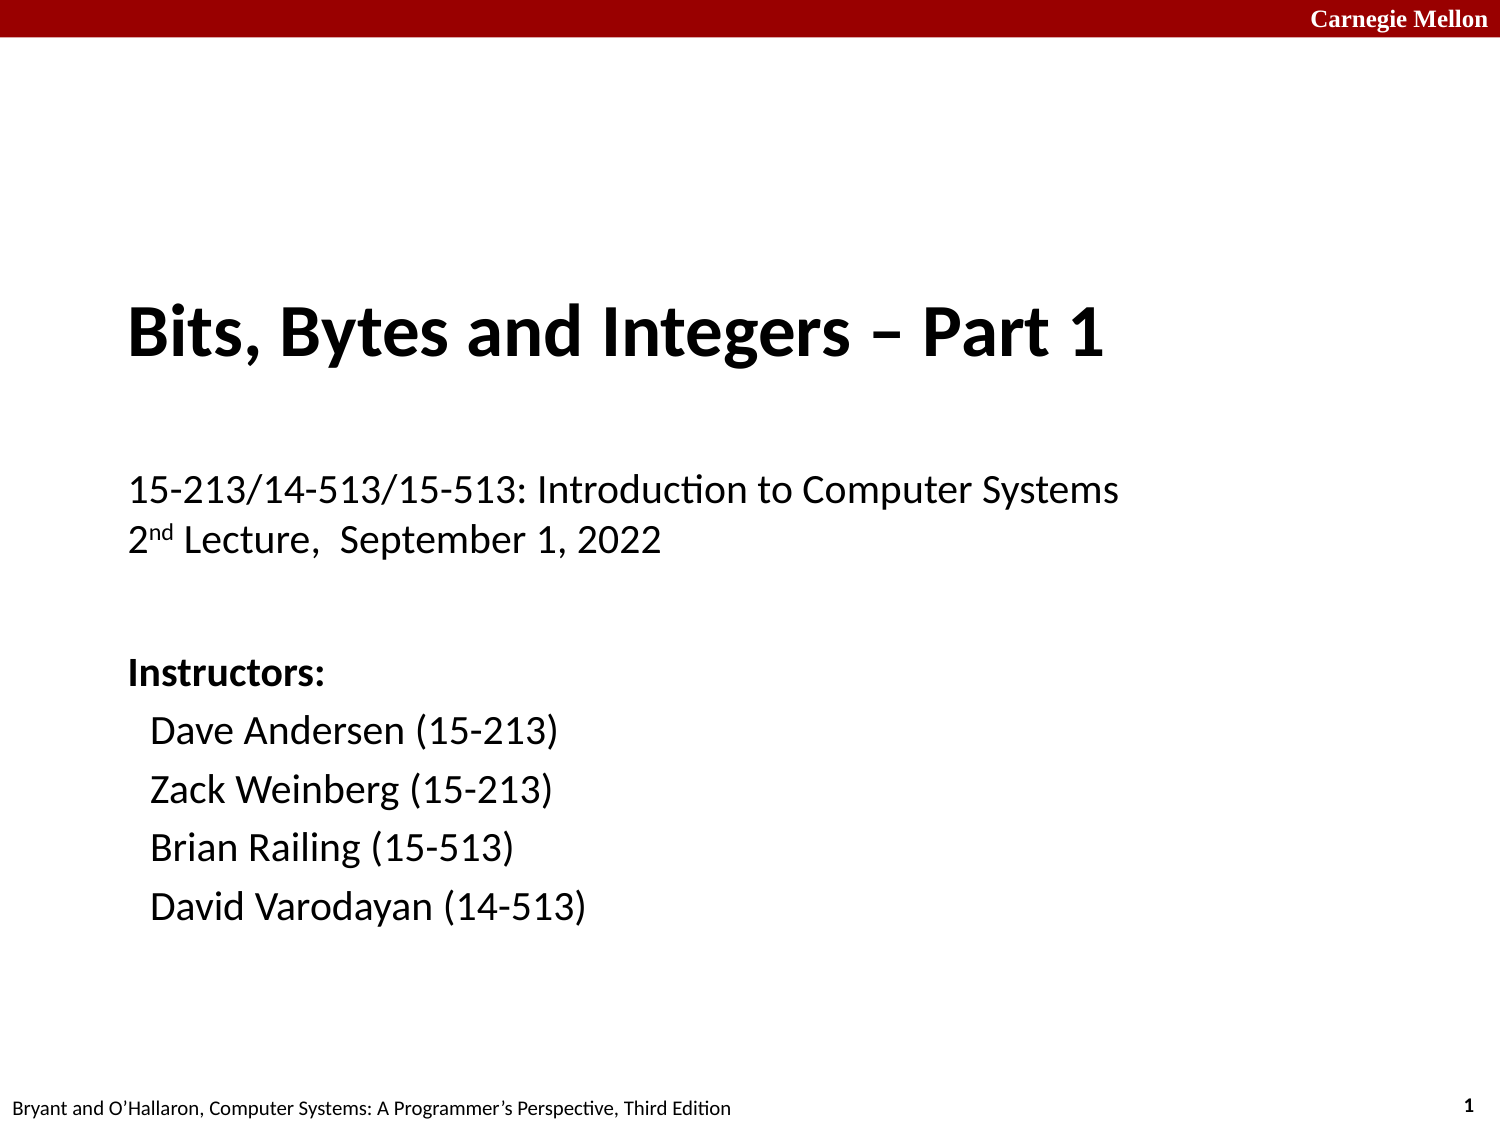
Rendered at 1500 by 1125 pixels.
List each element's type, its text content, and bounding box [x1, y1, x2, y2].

subtitle Instructors: Dave Andersen (15-213) Zack Weinberg (15-213) Brian Railing (15-513) David Varodayan (14-513) [112, 637, 1373, 964]
title Bits, Bytes and Integers – Part 1 15-213/14-513/15-513: Introduction to Computer Systems 2nd Lecture, September 1, 2022 [112, 280, 1388, 563]
